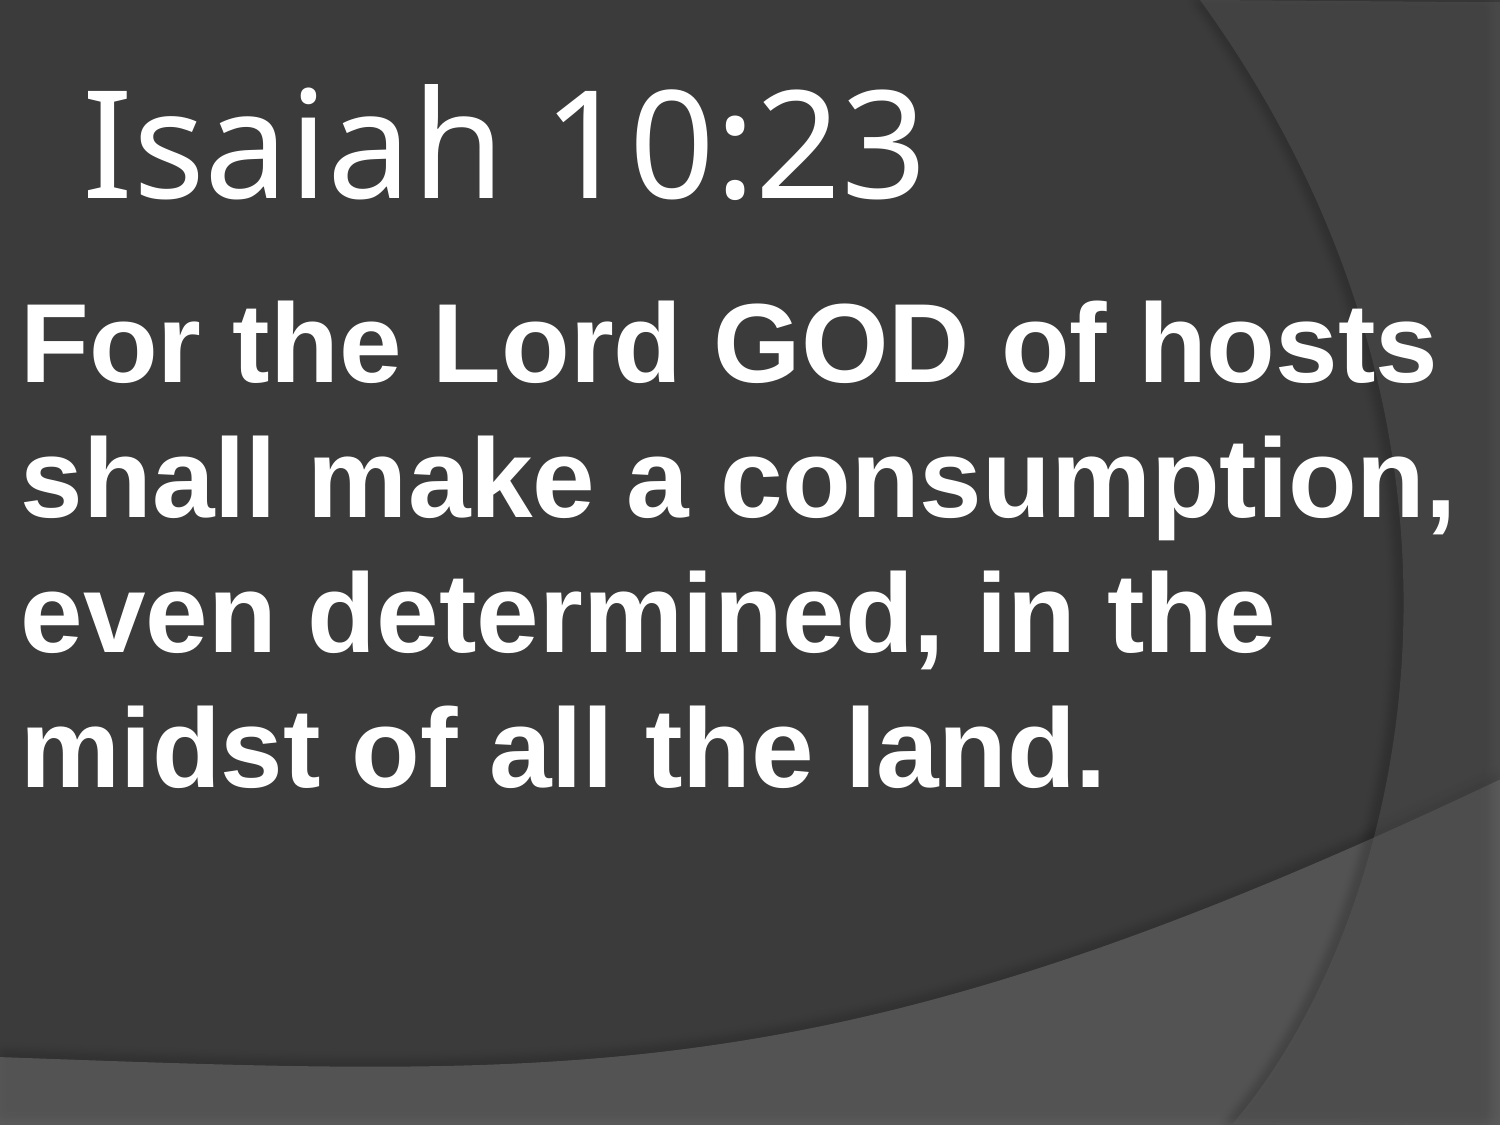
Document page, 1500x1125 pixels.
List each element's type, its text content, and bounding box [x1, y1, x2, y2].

list For the Lord GOD of hosts shall make a consumption, even determined, in the midst of all the land. [0, 262, 1488, 1125]
title Isaiah 10:23 [75, 45, 1300, 233]
